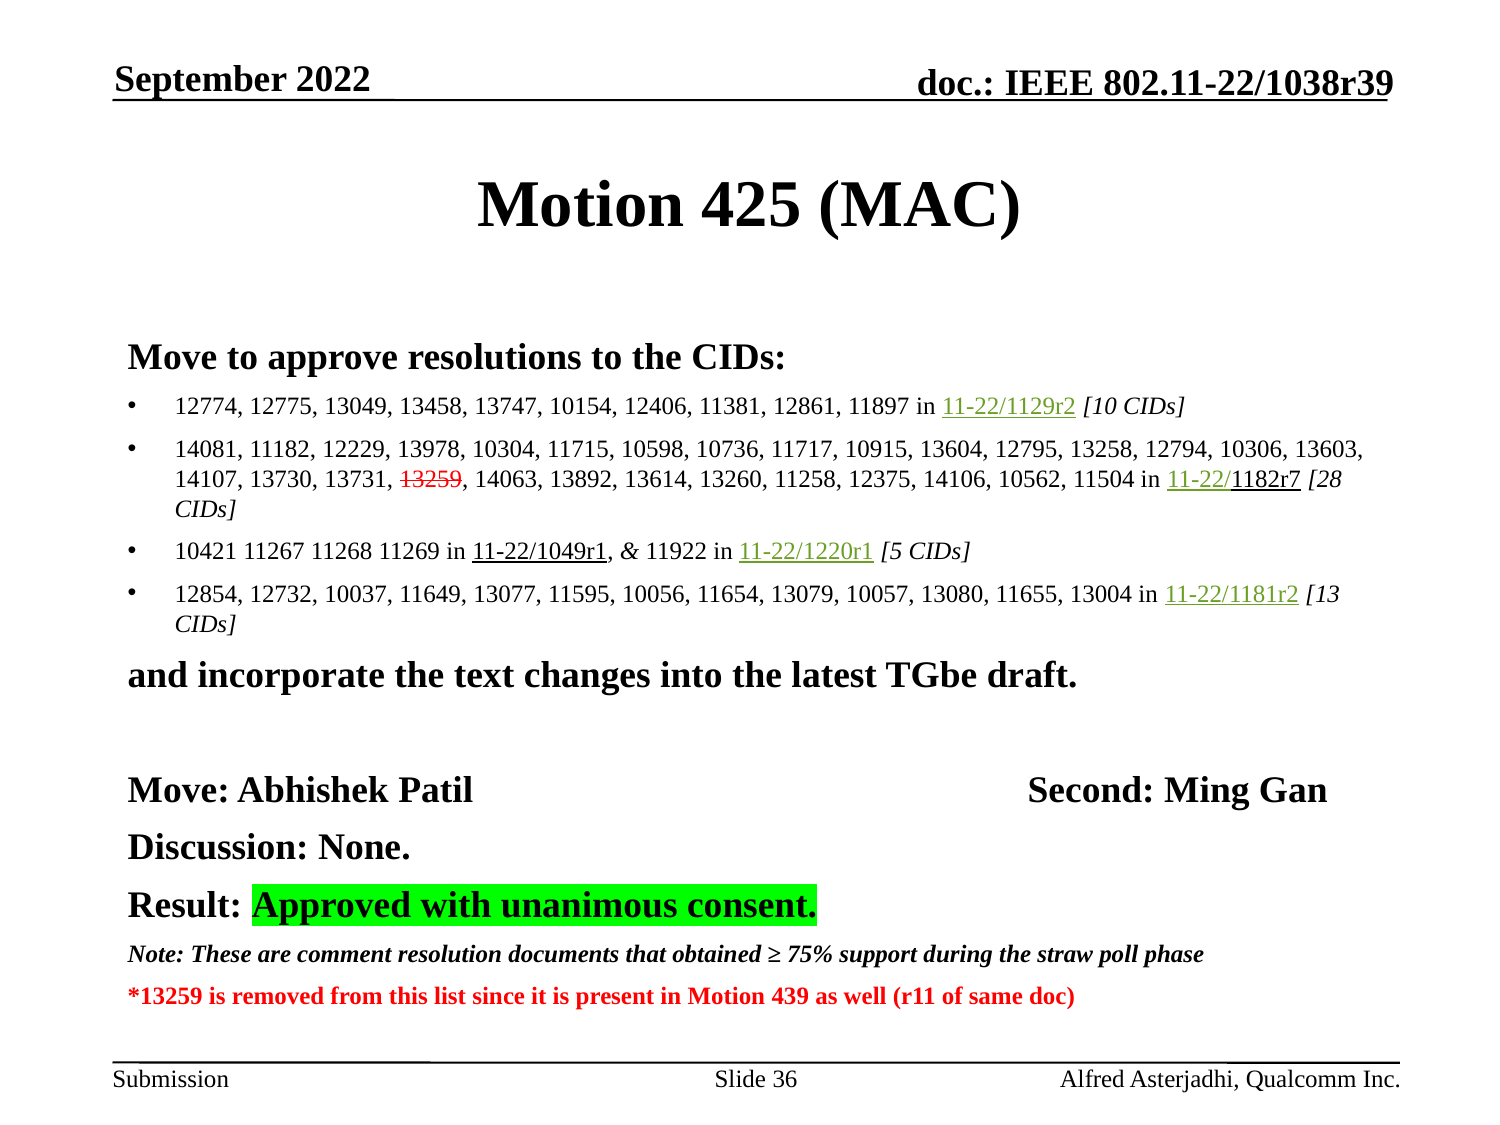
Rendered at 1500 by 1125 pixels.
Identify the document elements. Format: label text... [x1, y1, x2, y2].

title Motion 425 (MAC) [112, 112, 1388, 288]
list Move to approve resolutions to the CIDs: 12774, 12775, 13049, 13458, 13747, 10154, 12406, 11381, 12861, 11897 in 11-22/1129r2 [10 CIDs] 14081, 11182, 12229, 13978, 10304, 11715, 10598, 10736, 11717, 10915, 13604, 12795, 13258, 12794, 10306, 13603, 14107, 13730, 13731, 13259, 14063, 13892, 13614, 13260, 11258, 12375, 14106, 10562, 11504 in 11-22/1182r7 [28 CIDs] 10421 11267 11268 11269 in 11-22/1049r1, & 11922 in 11-22/1220r1 [5 CIDs] 12854, 12732, 10037, 11649, 13077, 11595, 10056, 11654, 13079, 10057, 13080, 11655, 13004 in 11-22/1181r2 [13 CIDs] and incorporate the text changes into the latest TGbe draft. Move: Abhishek Patil Second: Ming Gan Discussion: None. Result: Approved with unanimous consent. Note: These are comment resolution documents that obtained ≥ 75% support during the straw poll phase *13259 is removed from this list since it is present in Motion 439 as well (r11 of same doc) [112, 324, 1388, 1063]
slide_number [114, 54, 423, 100]
footer Alfred Asterjadhi, Qualcomm Inc. [878, 1061, 1402, 1093]
slide_number Slide 36 [712, 1061, 800, 1123]
